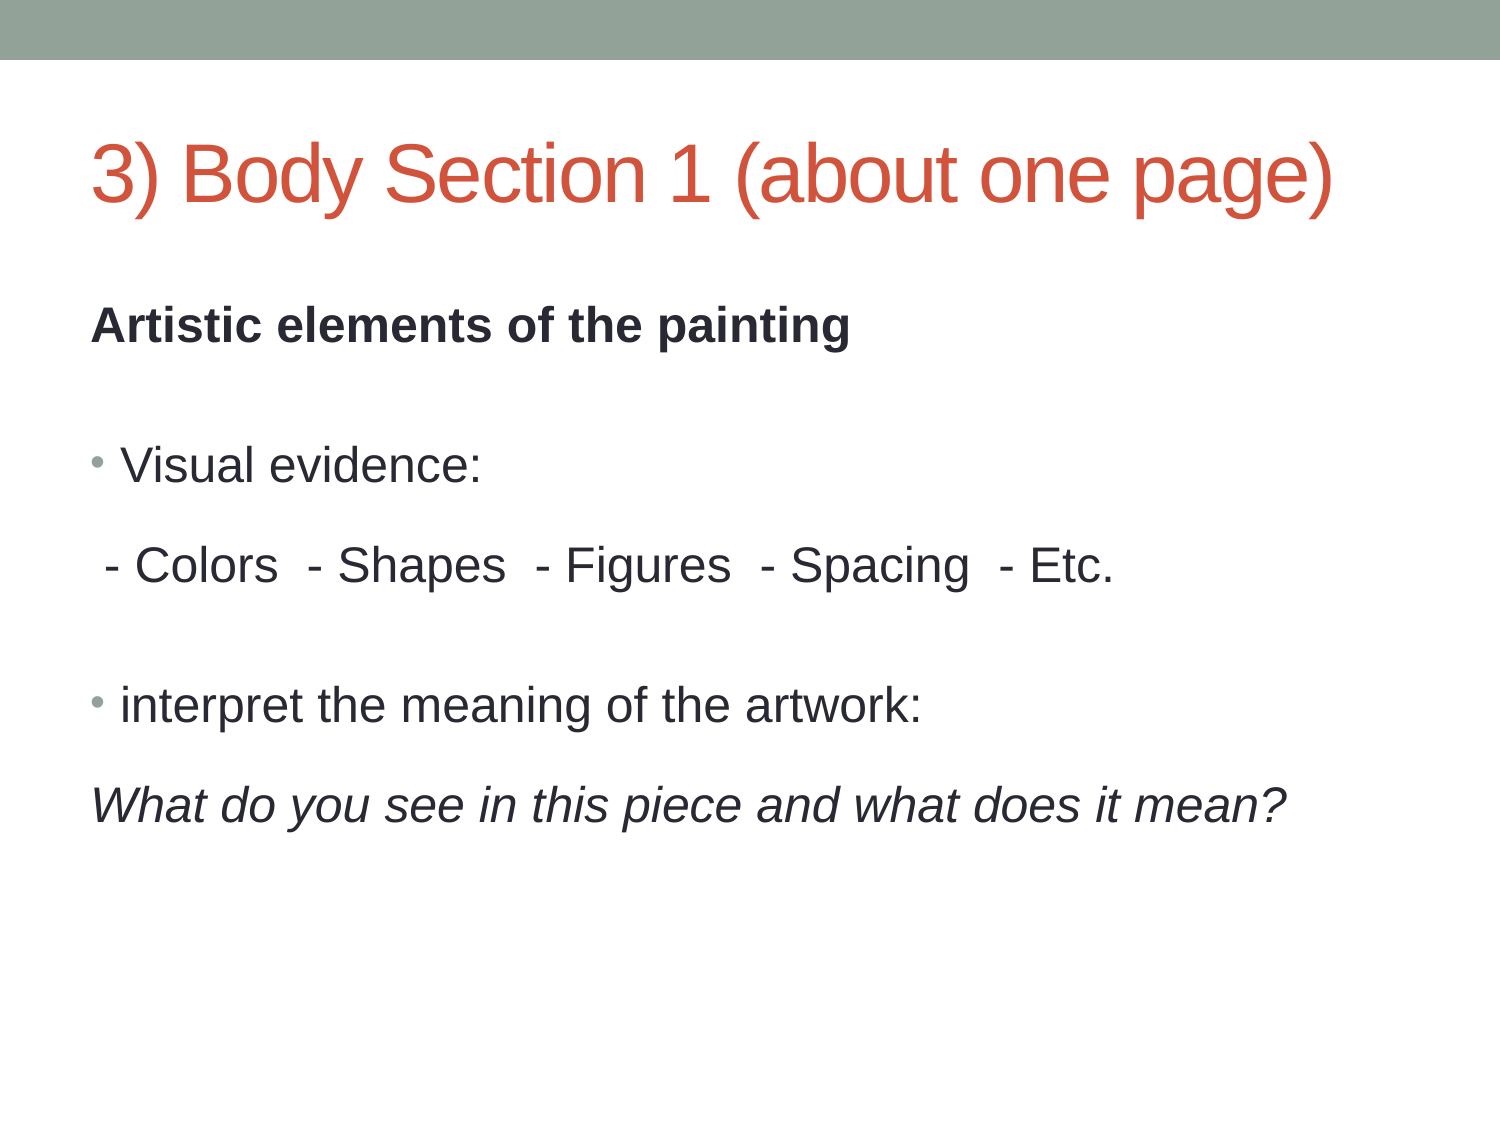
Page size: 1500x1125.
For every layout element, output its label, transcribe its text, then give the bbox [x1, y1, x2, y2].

title 3) Body Section 1 (about one page) [75, 87, 1425, 250]
list Artistic elements of the painting Visual evidence: - Colors - Shapes - Figures - Spacing - Etc. interpret the meaning of the artwork: What do you see in this piece and what does it mean? [75, 284, 1425, 1063]
